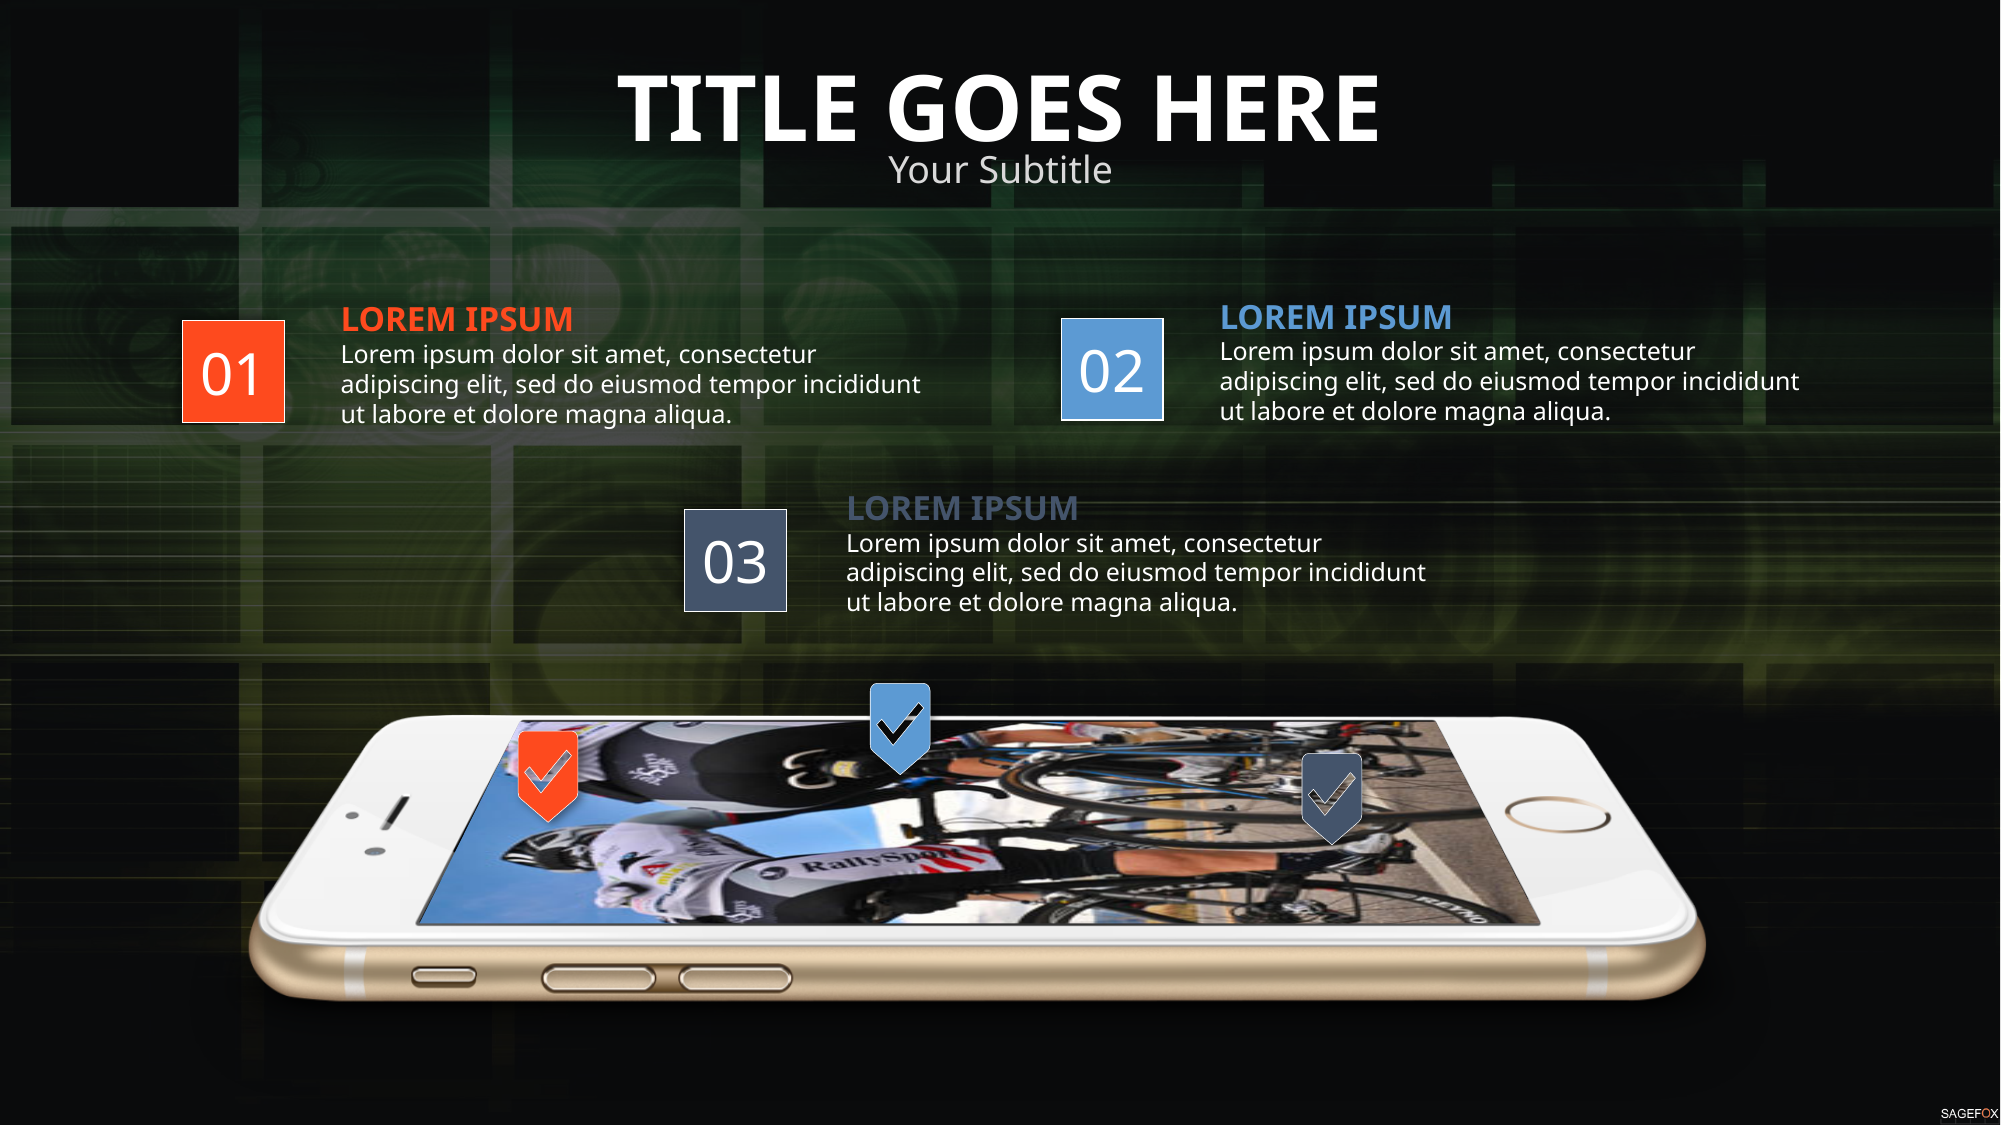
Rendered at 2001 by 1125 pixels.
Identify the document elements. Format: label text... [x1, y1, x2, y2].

text_box LOREM IPSUM Lorem ipsum dolor sit amet, consectetur adipiscing elit, sed do eiusmod tempor incididunt ut labore et dolore magna aliqua. [836, 482, 1442, 560]
text_box 03 [683, 508, 787, 560]
text_box 01 [181, 320, 285, 424]
text_box 02 [1060, 317, 1164, 421]
text_box LOREM IPSUM Lorem ipsum dolor sit amet, consectetur adipiscing elit, sed do eiusmod tempor incididunt ut labore et dolore magna aliqua. [330, 293, 937, 434]
picture [0, 0, 2001, 1125]
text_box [548, 42, 1452, 199]
text_box LOREM IPSUM Lorem ipsum dolor sit amet, consectetur adipiscing elit, sed do eiusmod tempor incididunt ut labore et dolore magna aliqua. [1209, 290, 1815, 431]
